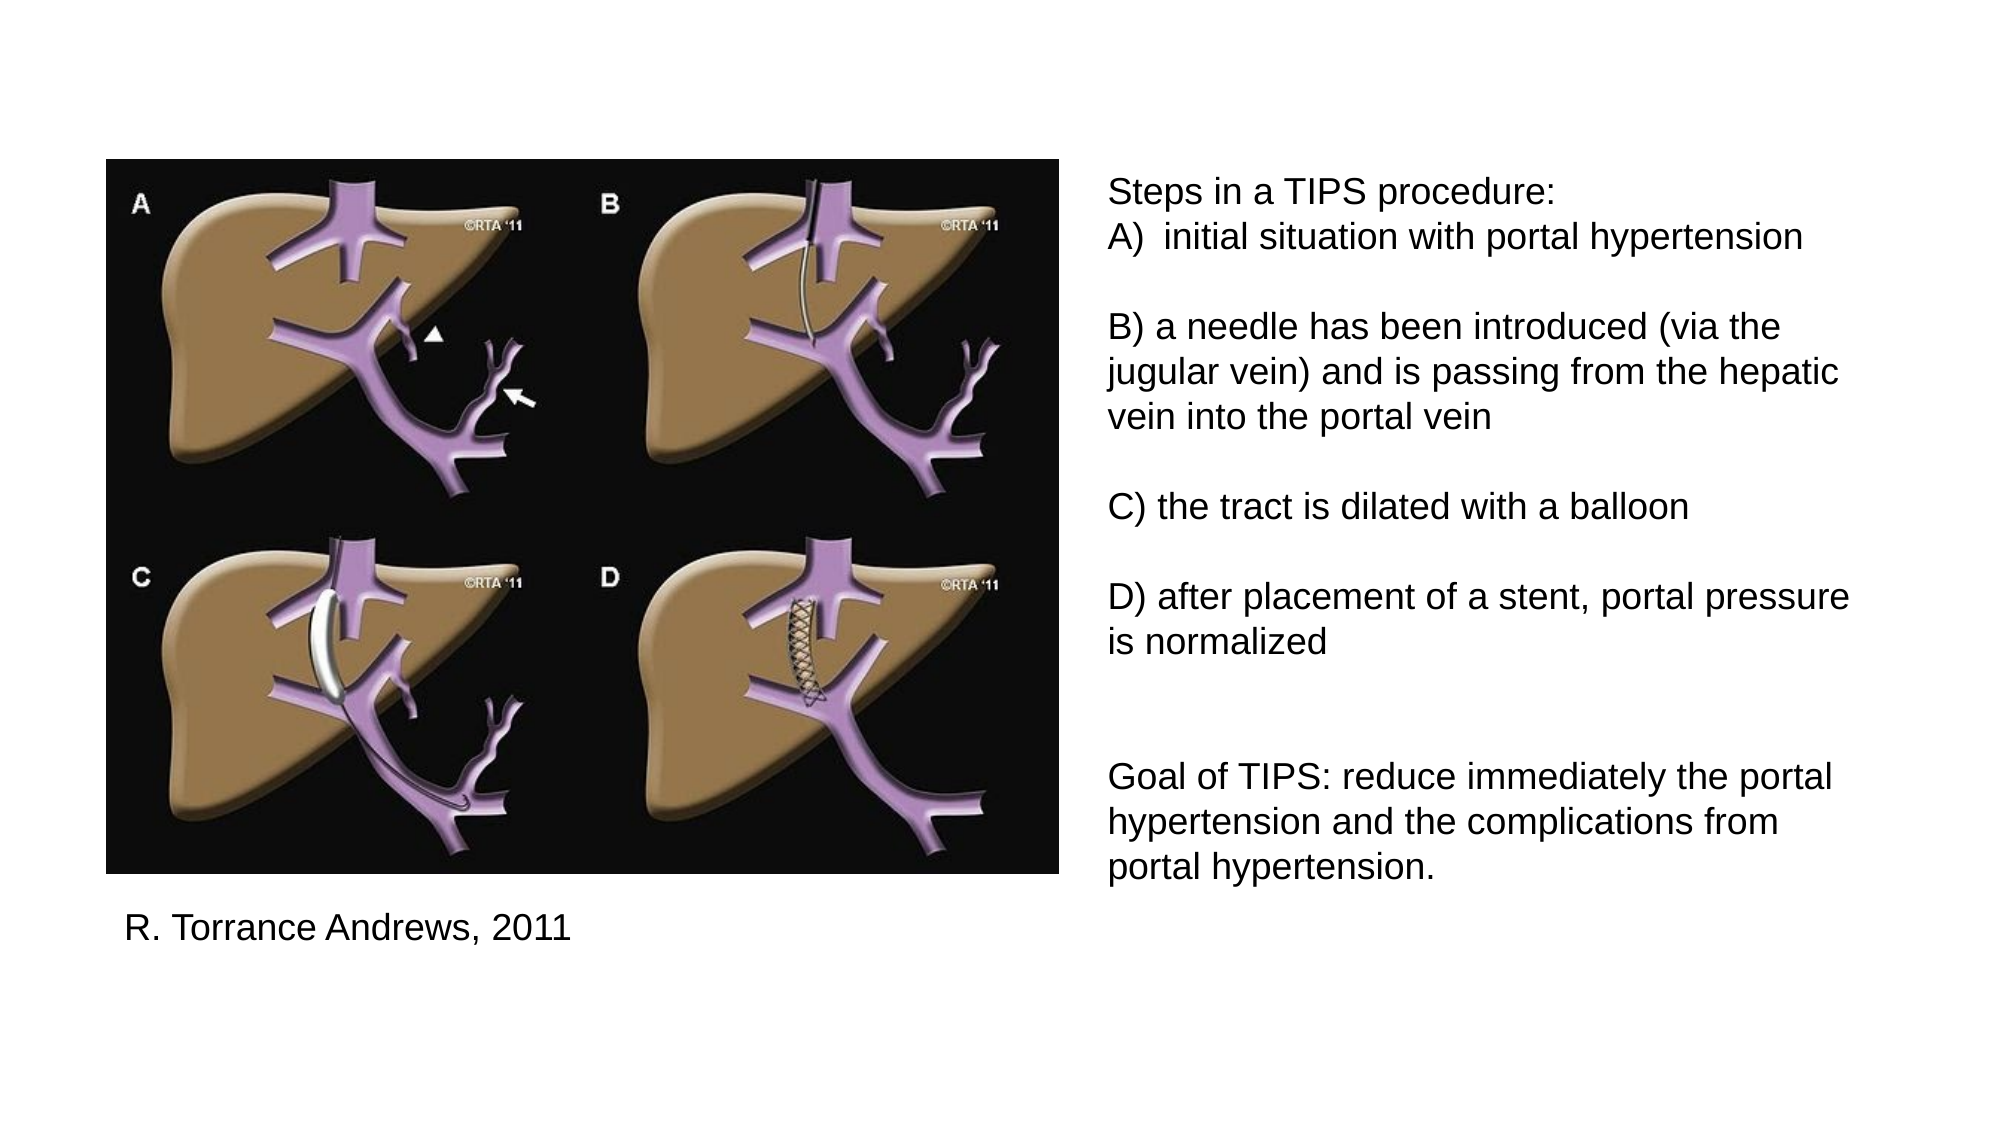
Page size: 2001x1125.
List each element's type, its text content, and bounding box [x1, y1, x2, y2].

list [106, 159, 1059, 874]
text_box Steps in a TIPS procedure: initial situation with portal hypertension B) a needle has been introduced (via the jugular vein) and is passing from the hepatic vein into the portal vein C) the tract is dilated with a balloon D) after placement of a stent, portal pressure is normalized Goal of TIPS: reduce immediately the portal hypertension and the complications from portal hypertension. [1092, 159, 1895, 940]
text_box R. Torrance Andrews, 2011 [109, 895, 587, 1001]
